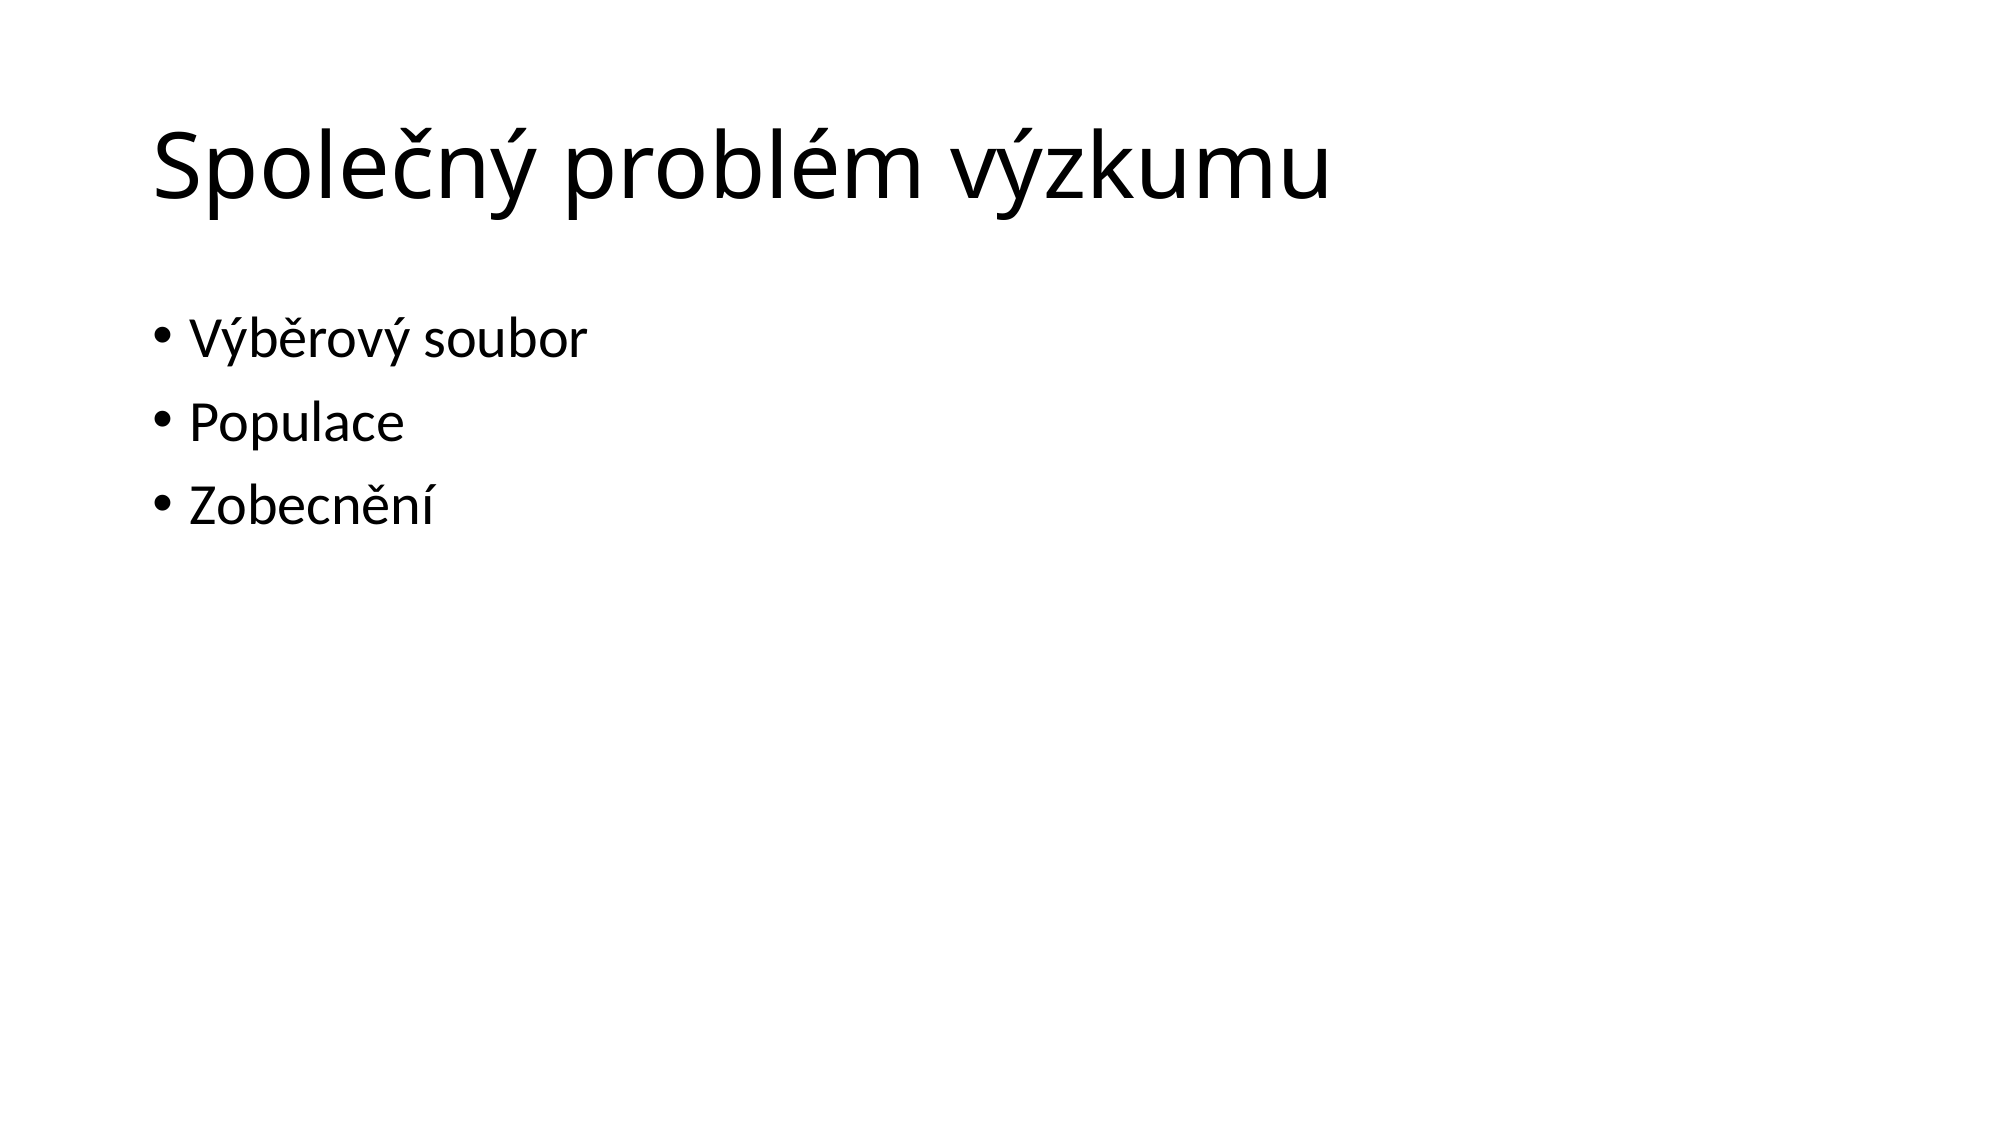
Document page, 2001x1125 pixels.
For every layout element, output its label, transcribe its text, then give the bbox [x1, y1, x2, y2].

list Výběrový soubor Populace Zobecnění [137, 299, 1863, 1014]
title Společný problém výzkumu [137, 59, 1863, 278]
